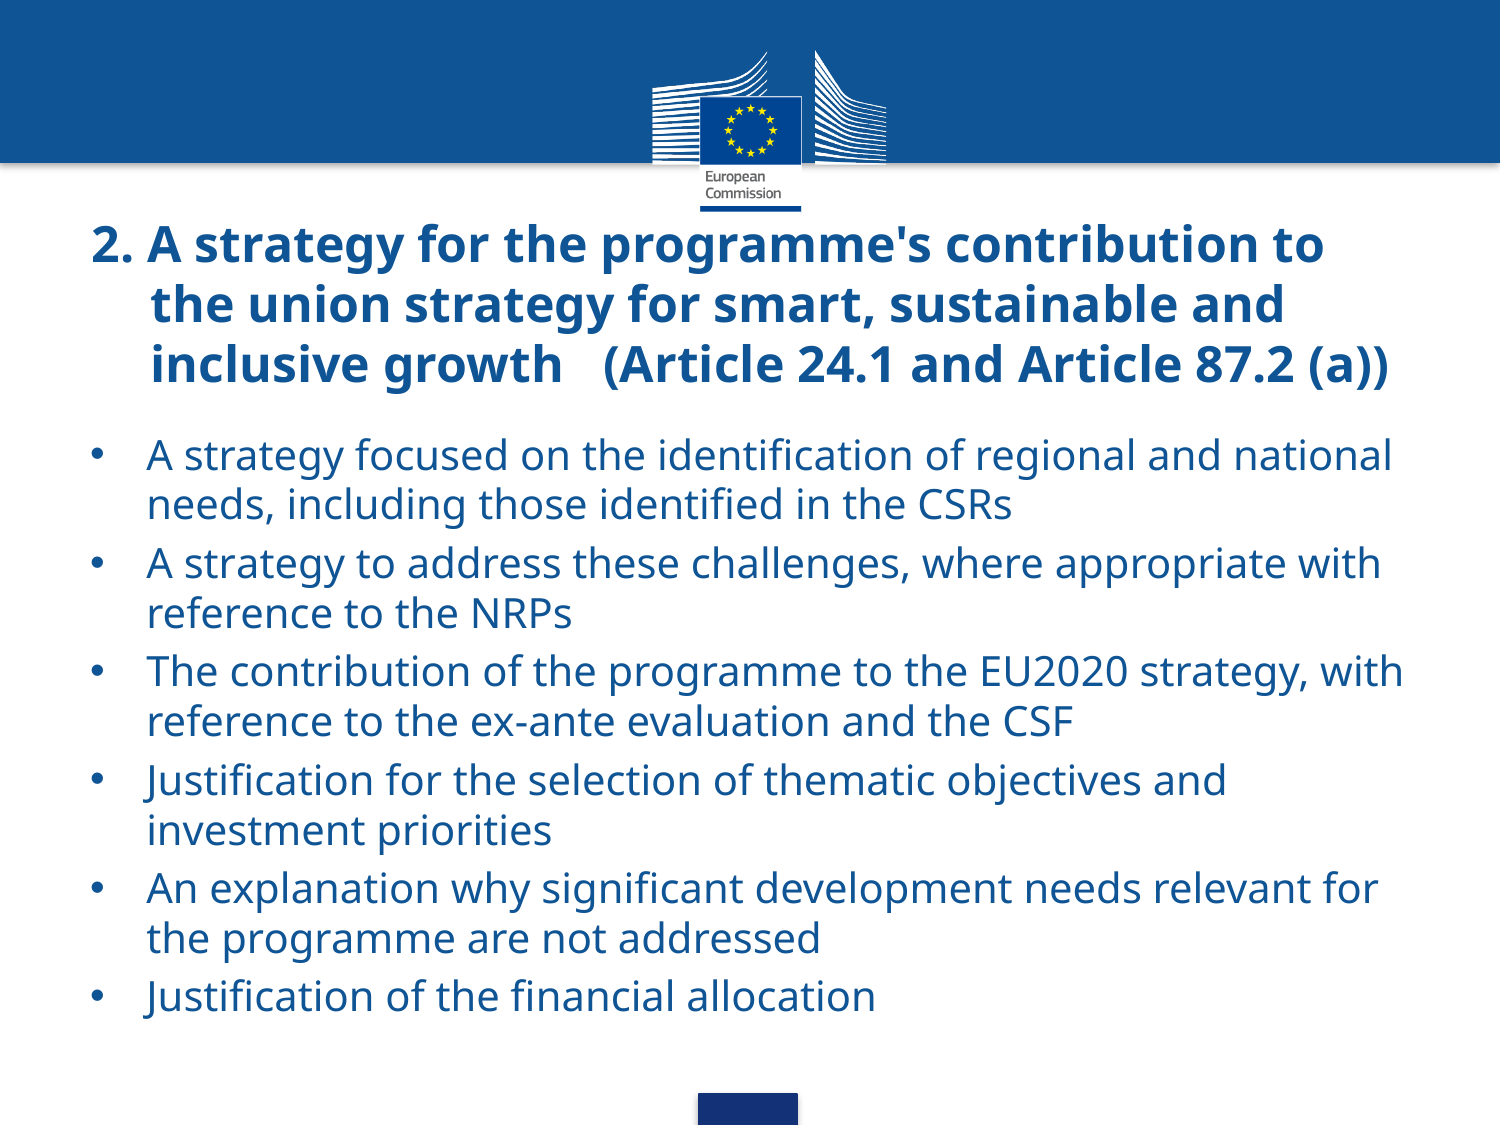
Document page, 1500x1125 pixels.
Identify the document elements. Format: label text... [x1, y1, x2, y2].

list A strategy focused on the identification of regional and national needs, including those identified in the CSRs A strategy to address these challenges, where appropriate with reference to the NRPs The contribution of the programme to the EU2020 strategy, with reference to the ex-ante evaluation and the CSF Justification for the selection of thematic objectives and investment priorities An explanation why significant development needs relevant for the programme are not addressed Justification of the financial allocation [74, 420, 1426, 1018]
title 2. A strategy for the programme's contribution to the union strategy for smart, sustainable and inclusive growth (Article 24.1 and Article 87.2 (a)) [76, 255, 1428, 410]
